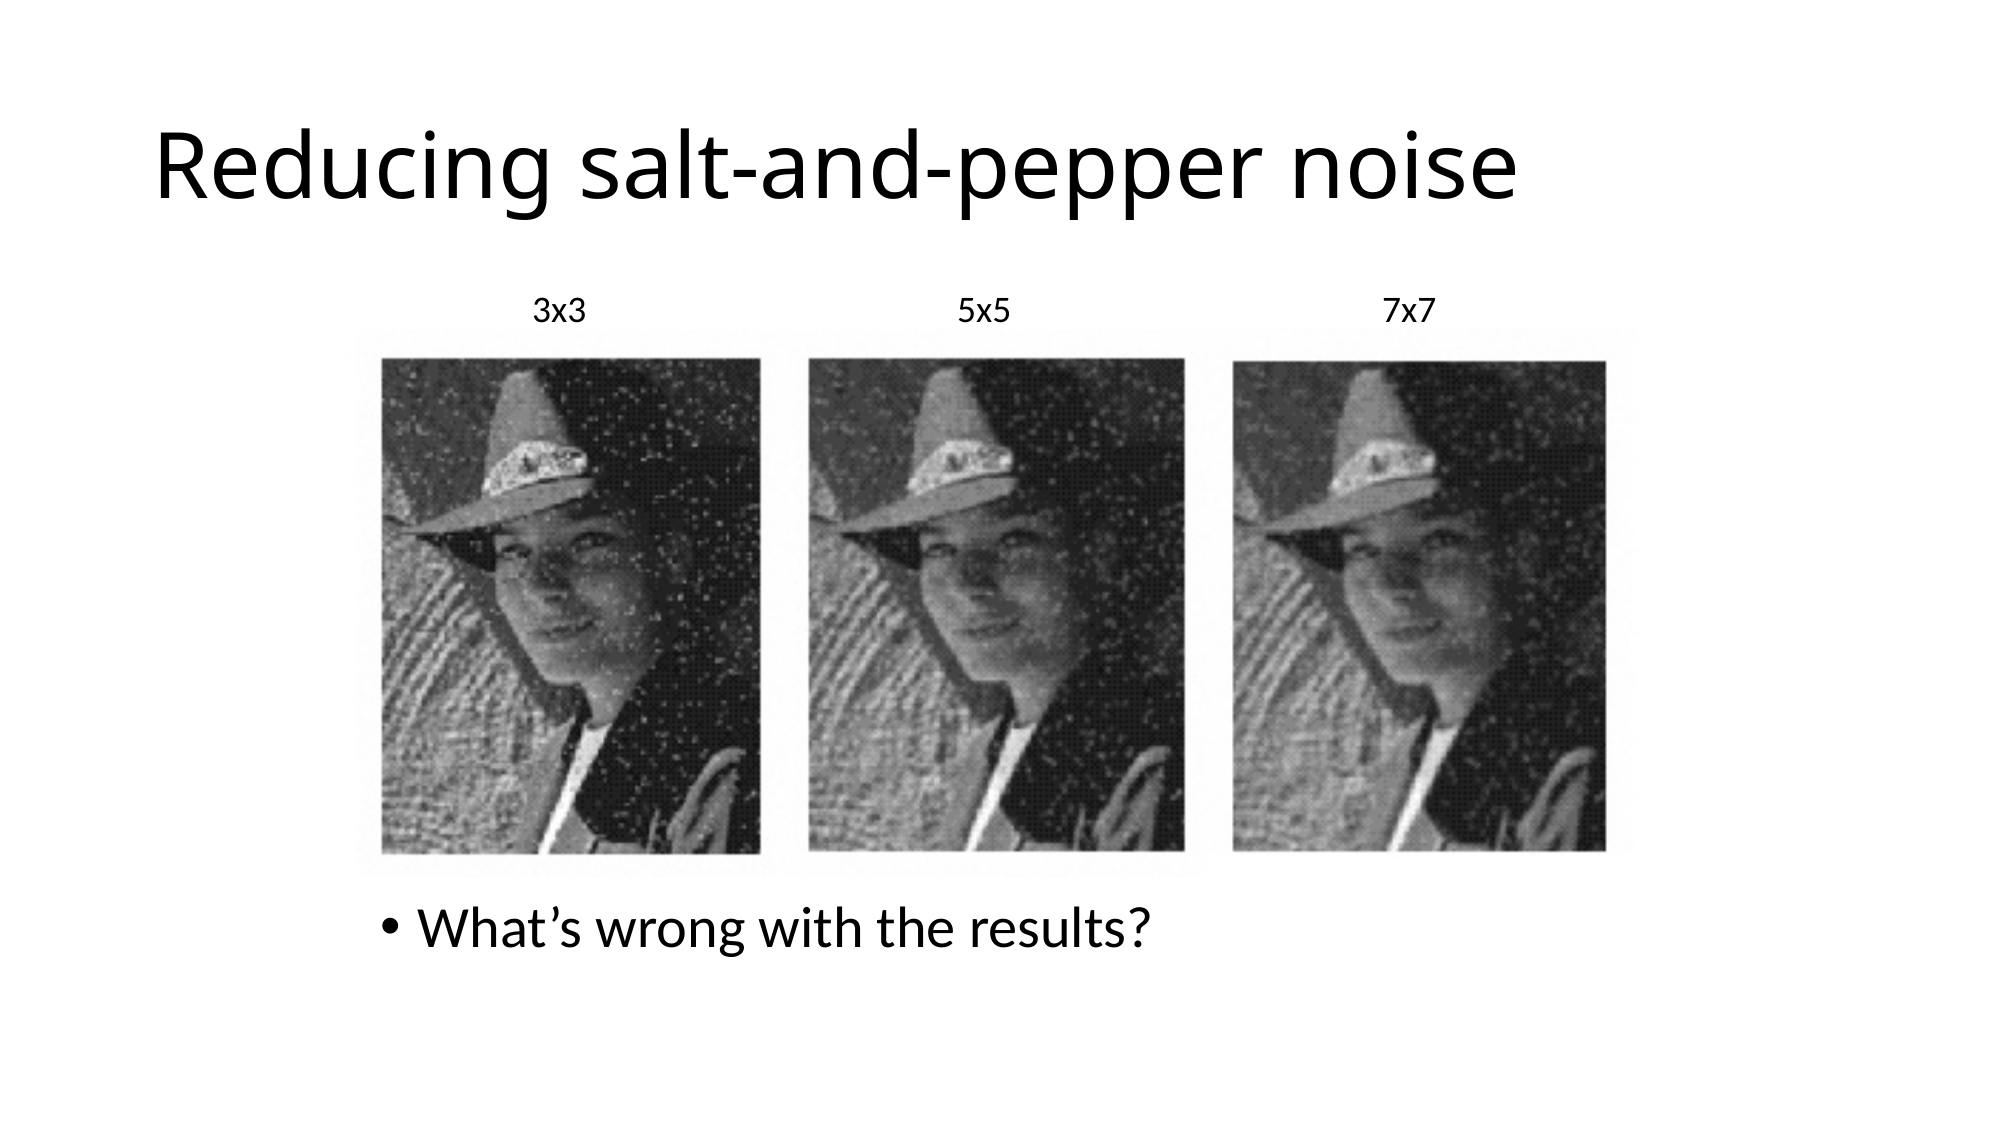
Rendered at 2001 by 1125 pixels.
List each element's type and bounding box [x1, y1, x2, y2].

text_box [1367, 277, 1452, 328]
text_box [942, 277, 1027, 328]
list [365, 889, 1641, 1103]
title [137, 59, 1863, 278]
picture [340, 328, 1641, 878]
text_box [517, 277, 602, 328]
